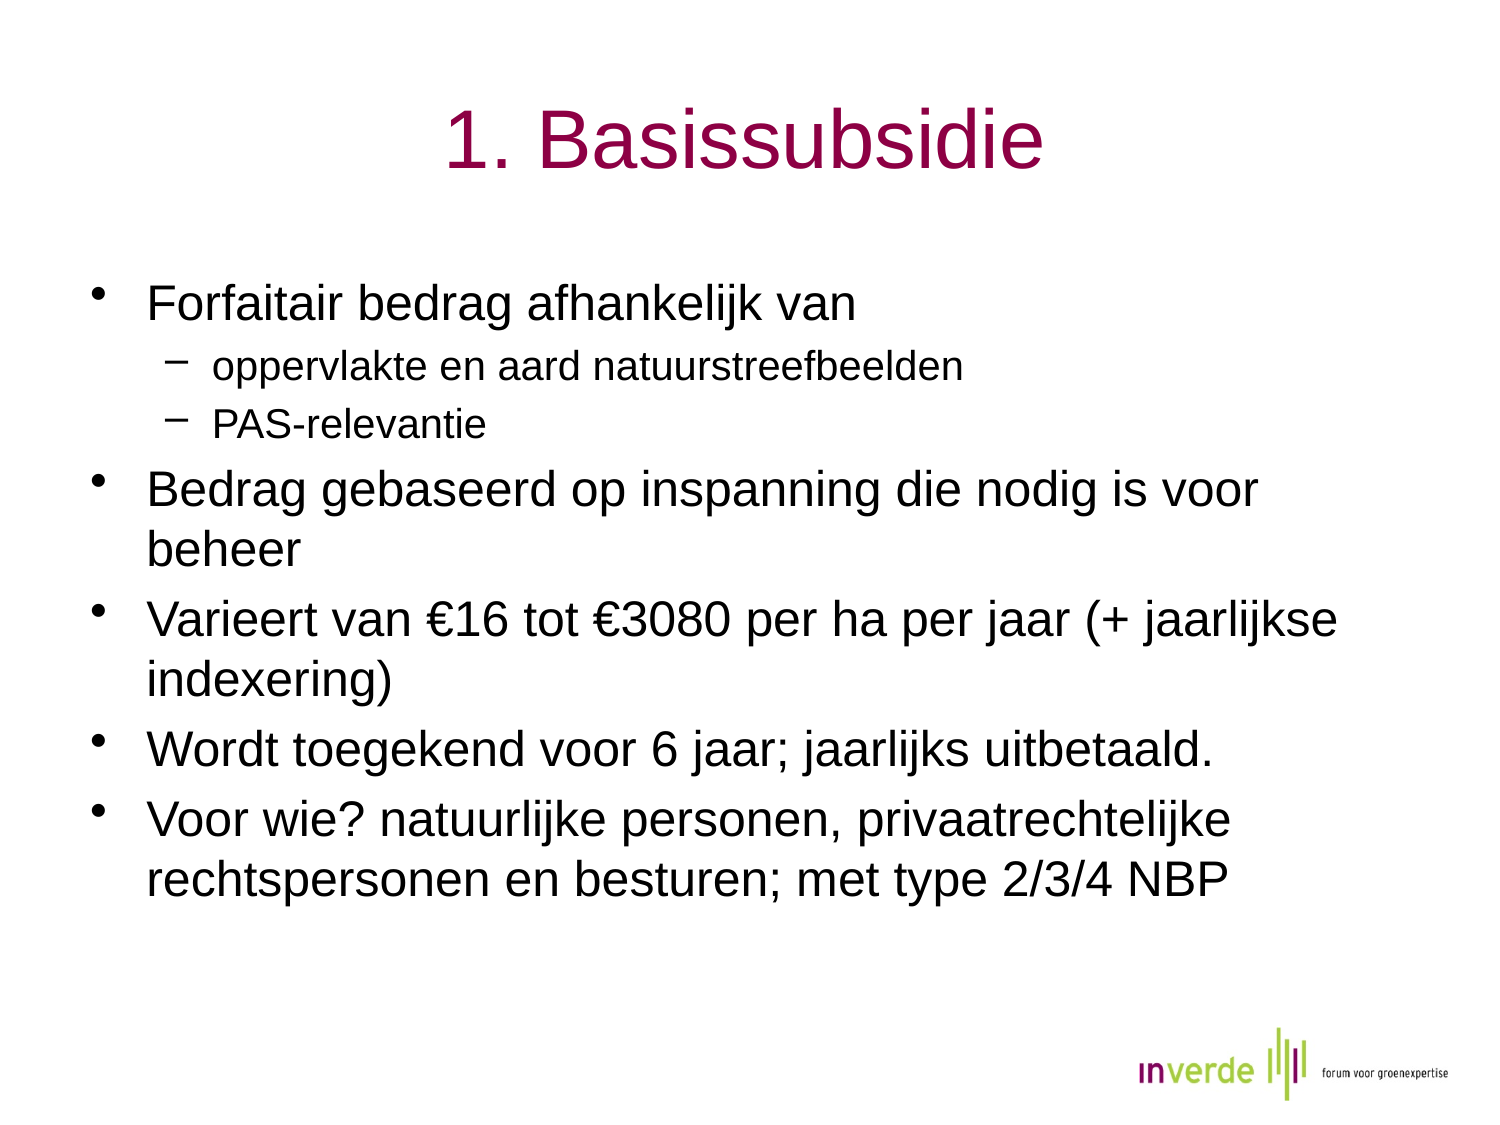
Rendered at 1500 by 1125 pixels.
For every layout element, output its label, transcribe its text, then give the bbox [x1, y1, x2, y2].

title 1. Basissubsidie [64, 42, 1425, 228]
picture [1139, 1027, 1448, 1101]
list Forfaitair bedrag afhankelijk van oppervlakte en aard natuurstreefbeelden PAS-relevantie Bedrag gebaseerd op inspanning die nodig is voor beheer Varieert van €16 tot €3080 per ha per jaar (+ jaarlijkse indexering) Wordt toegekend voor 6 jaar; jaarlijks uitbetaald. Voor wie? natuurlijke personen, privaatrechtelijke rechtspersonen en besturen; met type 2/3/4 NBP [75, 262, 1436, 882]
